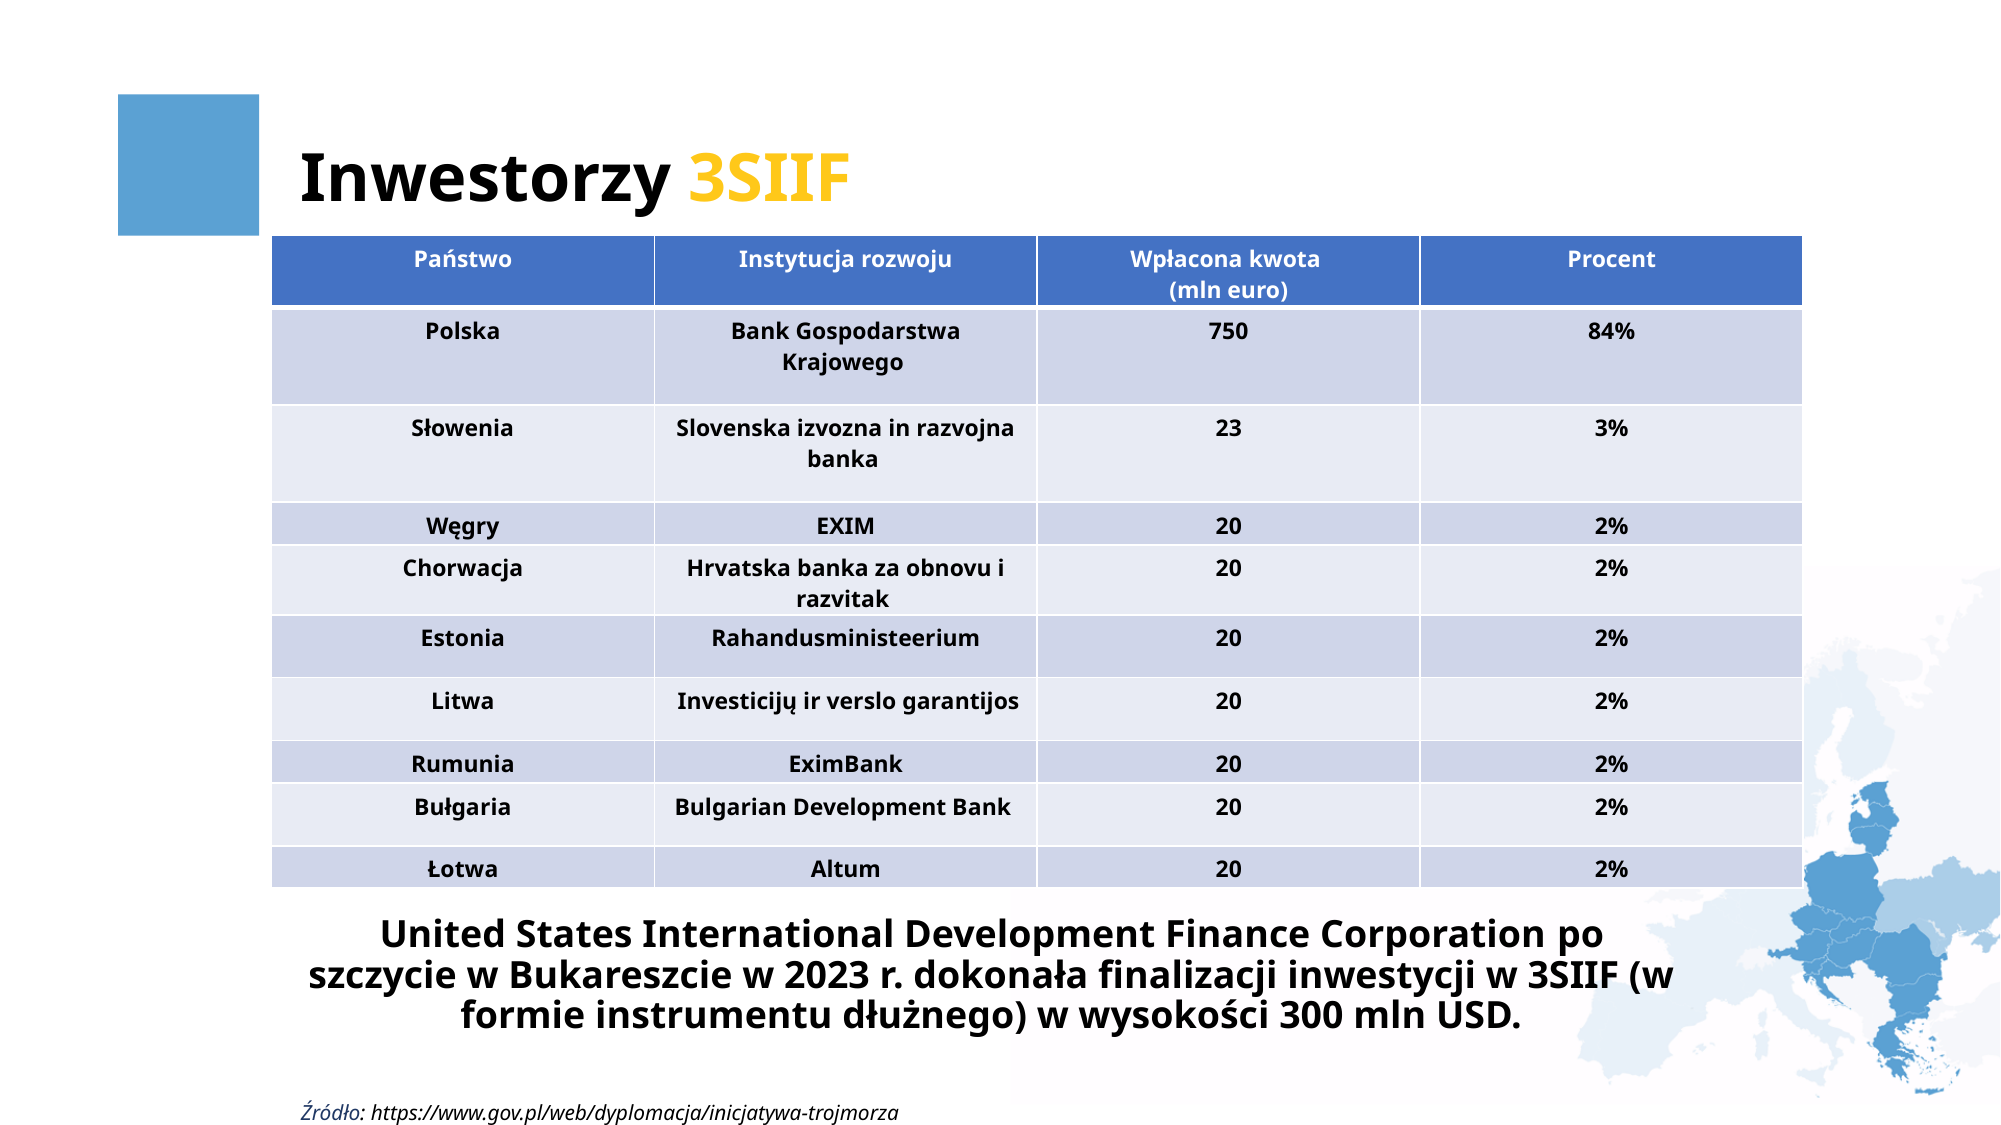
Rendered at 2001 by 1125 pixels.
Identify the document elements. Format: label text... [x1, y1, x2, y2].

table_cell 750 [1038, 310, 1419, 404]
table_cell 20 [1038, 784, 1419, 845]
table_cell Rumunia [272, 741, 654, 782]
table_cell Slovenska izvozna in razvojna banka [655, 406, 1036, 501]
table_cell 20 [1038, 546, 1419, 614]
table_cell Hrvatska banka za obnovu i razvitak [655, 546, 1036, 614]
table_cell Chorwacja [272, 546, 654, 614]
table_header Procent [1421, 236, 1802, 305]
table_cell 20 [1038, 847, 1419, 887]
table_header Państwo [272, 236, 654, 305]
table_cell Polska [272, 310, 654, 404]
table_cell 2% [1421, 741, 1802, 782]
table_cell 20 [1038, 616, 1419, 677]
table_cell Litwa [272, 678, 654, 740]
table_header Wpłacona kwota (mln euro) [1038, 236, 1419, 305]
table_cell Bułgaria [272, 784, 654, 845]
table_cell Altum [655, 847, 1036, 887]
table_cell Estonia [272, 616, 654, 677]
text_box Inwestorzy 3SIIF [286, 127, 1496, 222]
table_cell 2% [1421, 616, 1802, 677]
text_box [118, 94, 260, 236]
table_cell 2% [1421, 784, 1802, 845]
table_cell Węgry [272, 503, 654, 544]
table_cell Rahandusministeerium [655, 616, 1036, 677]
table_cell 2% [1421, 503, 1802, 544]
table_cell EximBank [655, 741, 1036, 782]
table_cell 2% [1421, 546, 1802, 614]
table_cell EXIM [655, 503, 1036, 544]
table_cell 23 [1038, 406, 1419, 501]
picture [0, 0, 2001, 1125]
text_box United States International Development Finance Corporation po szczycie w Bukareszcie w 2023 r. dokonała finalizacji inwestycji w 3SIIF (w formie instrumentu dłużnego) w wysokości 300 mln USD. Źródło: https://www.gov.pl/web/dyplomacja/inicjatywa-trojmorza [286, 908, 1698, 1125]
table_cell Investicijų ir verslo garantijos [655, 678, 1036, 740]
table_cell 20 [1038, 741, 1419, 782]
table_cell Bank Gospodarstwa Krajowego [655, 310, 1036, 404]
table_cell 20 [1038, 503, 1419, 544]
table_header Instytucja rozwoju [655, 236, 1036, 305]
table_cell 20 [1038, 678, 1419, 740]
table_cell 84% [1421, 310, 1802, 404]
table_cell Słowenia [272, 406, 654, 501]
table_cell 2% [1421, 678, 1802, 740]
table_cell 2% [1421, 847, 1802, 887]
table_cell Łotwa [272, 847, 654, 887]
table_cell Bulgarian Development Bank [655, 784, 1036, 845]
table_cell 3% [1421, 406, 1802, 501]
